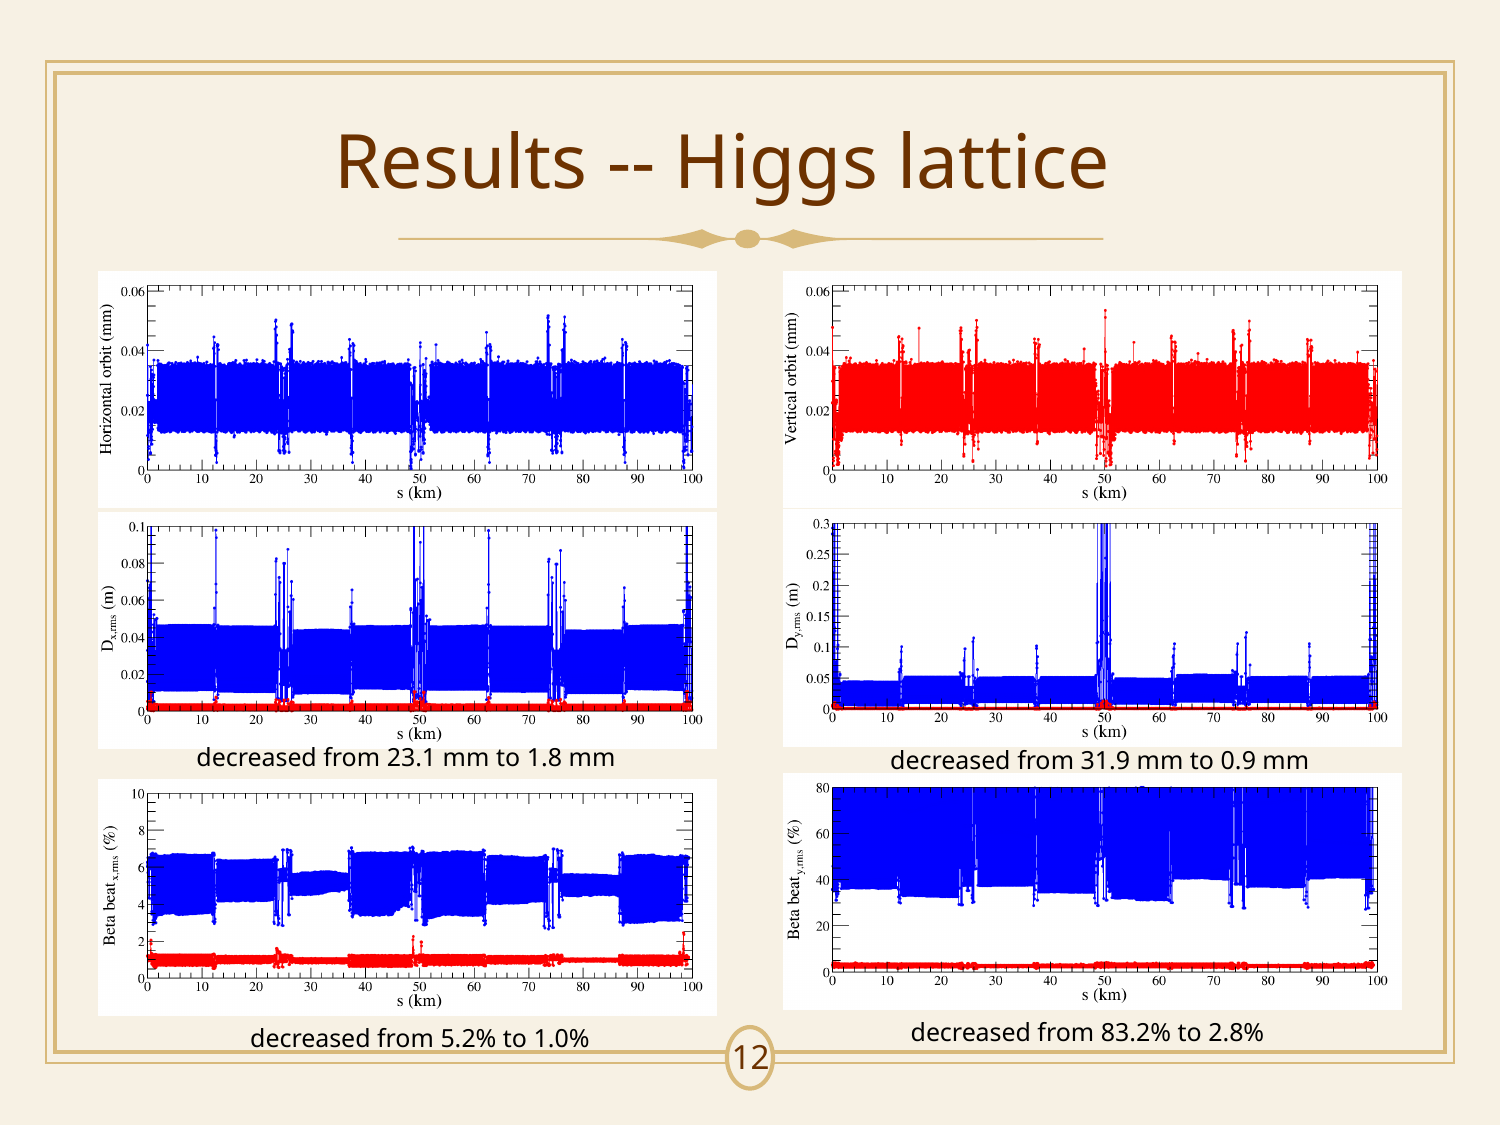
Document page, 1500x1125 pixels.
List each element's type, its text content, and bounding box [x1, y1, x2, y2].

picture [783, 509, 1402, 747]
picture [98, 779, 717, 1016]
title Results -- Higgs lattice [236, 118, 1209, 212]
picture [98, 512, 717, 749]
picture [783, 271, 1402, 508]
text_box [398, 229, 1104, 249]
picture [98, 271, 717, 508]
slide_number 12 [712, 1029, 790, 1089]
picture [783, 773, 1402, 1010]
